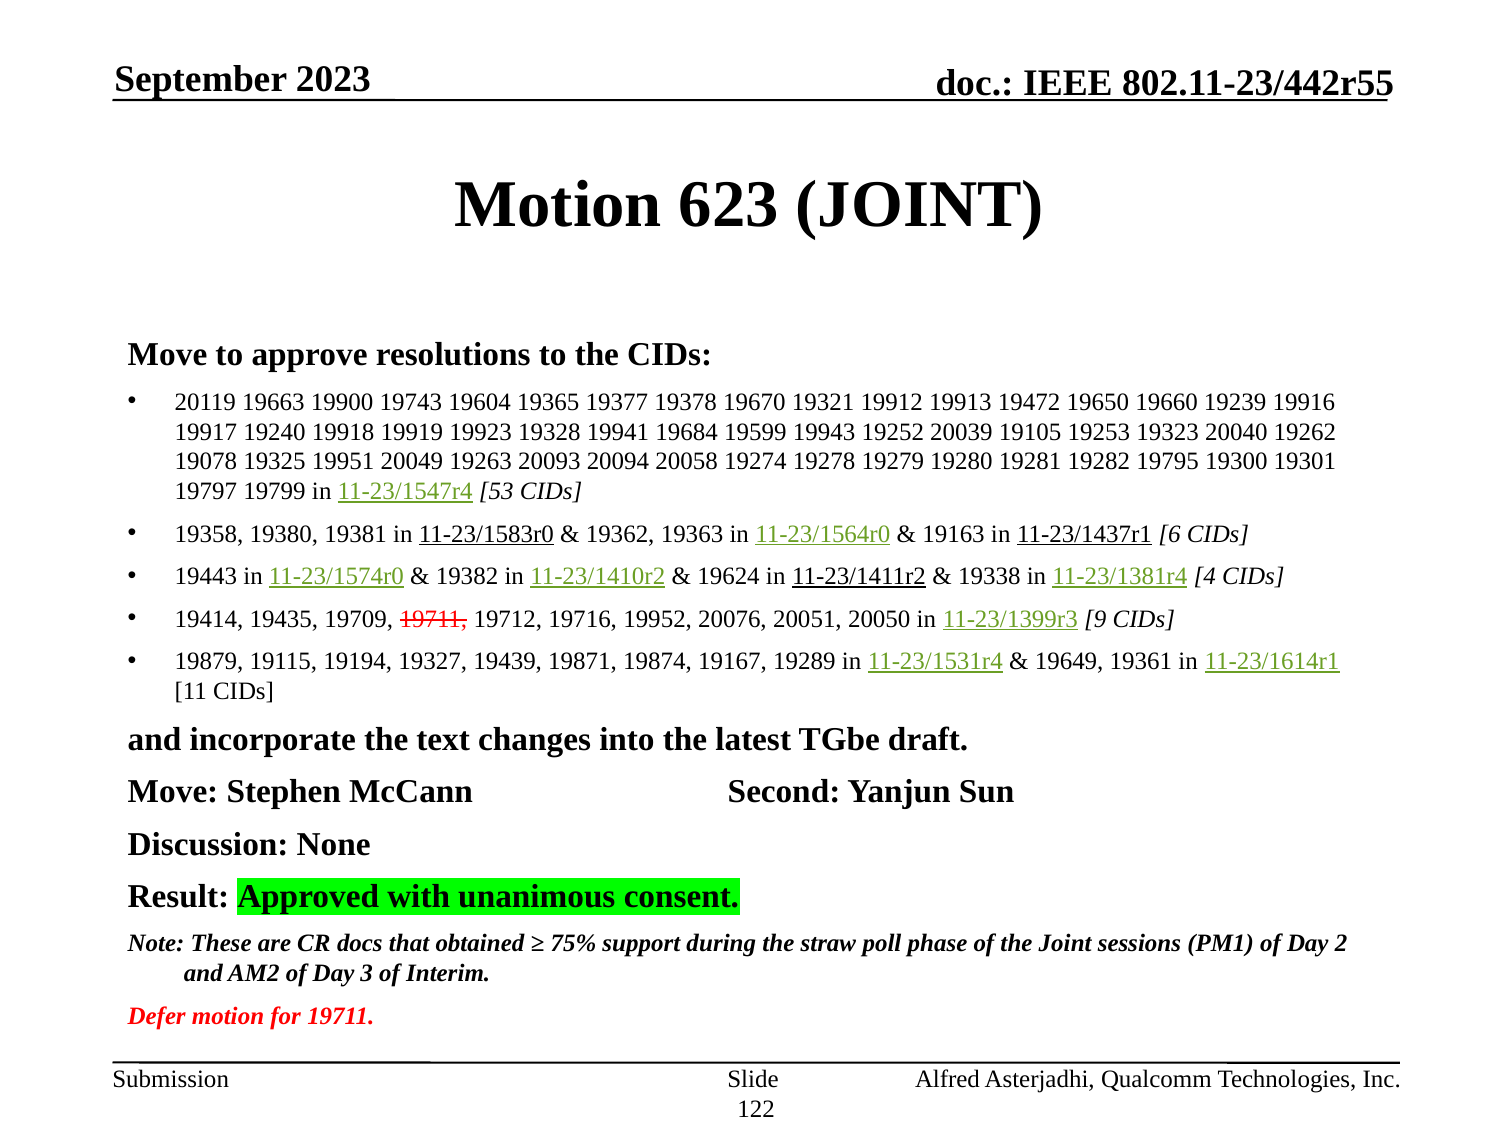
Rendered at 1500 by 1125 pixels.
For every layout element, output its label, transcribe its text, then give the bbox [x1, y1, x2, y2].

footer Alfred Asterjadhi, Qualcomm Technologies, Inc. [878, 1061, 1402, 1093]
title Motion 623 (JOINT) [112, 112, 1388, 288]
list Move to approve resolutions to the CIDs: 20119 19663 19900 19743 19604 19365 19377 19378 19670 19321 19912 19913 19472 19650 19660 19239 19916 19917 19240 19918 19919 19923 19328 19941 19684 19599 19943 19252 20039 19105 19253 19323 20040 19262 19078 19325 19951 20049 19263 20093 20094 20058 19274 19278 19279 19280 19281 19282 19795 19300 19301 19797 19799 in 11-23/1547r4 [53 CIDs] 19358, 19380, 19381 in 11-23/1583r0 & 19362, 19363 in 11-23/1564r0 & 19163 in 11-23/1437r1 [6 CIDs] 19443 in 11-23/1574r0 & 19382 in 11-23/1410r2 & 19624 in 11-23/1411r2 & 19338 in 11-23/1381r4 [4 CIDs] 19414, 19435, 19709, 19711, 19712, 19716, 19952, 20076, 20051, 20050 in 11-23/1399r3 [9 CIDs] 19879, 19115, 19194, 19327, 19439, 19871, 19874, 19167, 19289 in 11-23/1531r4 & 19649, 19361 in 11-23/1614r1 [11 CIDs] and incorporate the text changes into the latest TGbe draft. Move: Stephen McCann Second: Yanjun Sun Discussion: None Result: Approved with unanimous consent. Note: These are CR docs that obtained ≥ 75% support during the straw poll phase of the Joint sessions (PM1) of Day 2 and AM2 of Day 3 of Interim. Defer motion for 19711. [112, 324, 1388, 1063]
slide_number Slide 122 [712, 1061, 800, 1123]
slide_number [114, 54, 423, 100]
